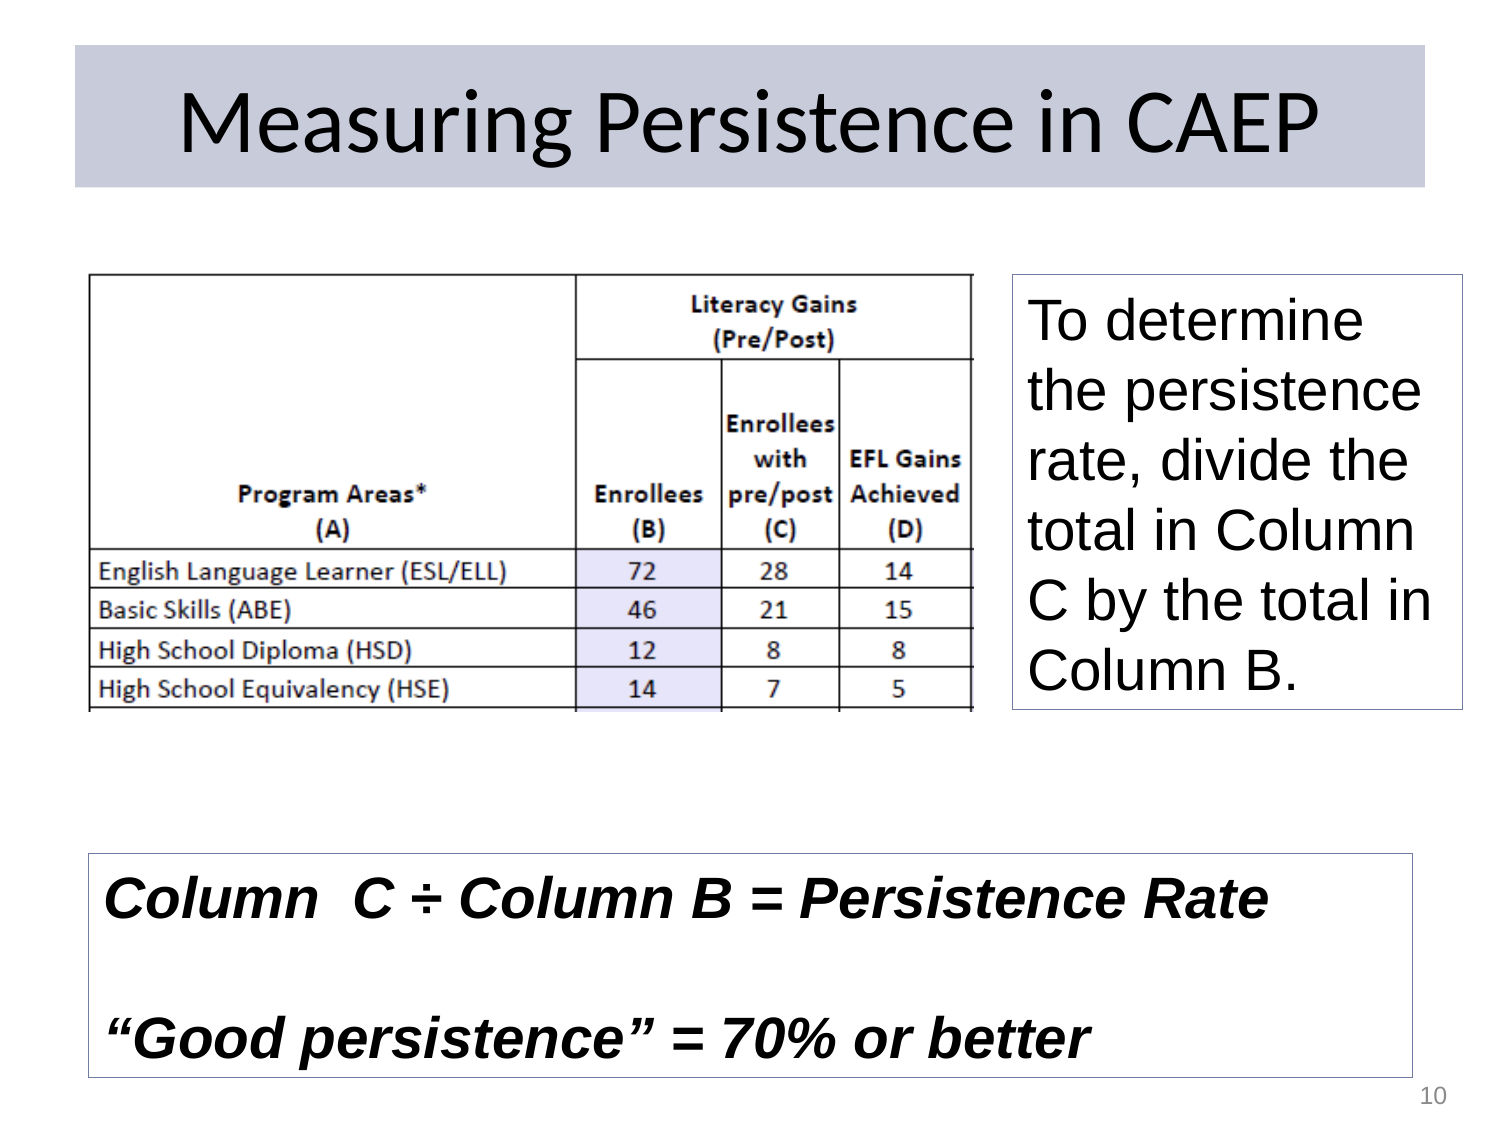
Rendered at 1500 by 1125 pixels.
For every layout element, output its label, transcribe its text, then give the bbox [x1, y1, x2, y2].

text_box To determine the persistence rate, divide the total in Column C by the total in Column B. [1012, 274, 1463, 710]
text_box Column C ÷ Column B = Persistence Rate “Good persistence” = 70% or better [88, 853, 1413, 1078]
title Measuring Persistence in CAEP [75, 45, 1425, 188]
picture [74, 262, 975, 713]
slide_number 10 [1112, 1065, 1463, 1125]
